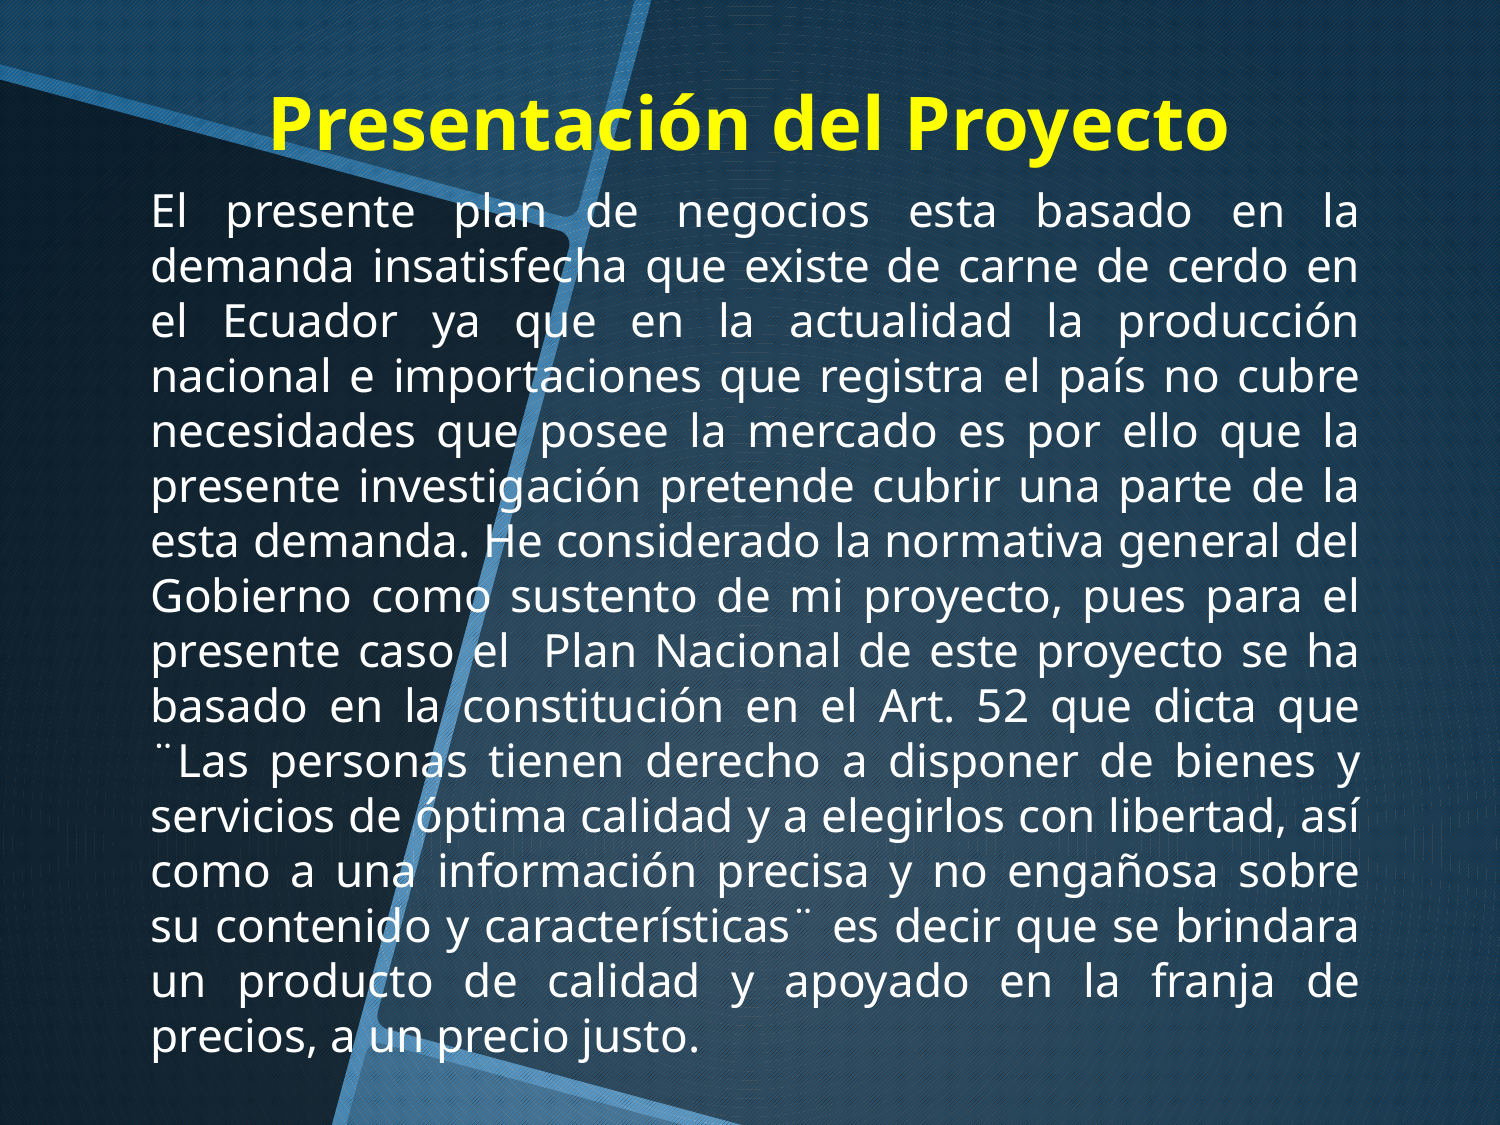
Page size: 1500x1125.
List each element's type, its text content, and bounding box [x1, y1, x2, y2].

title Presentación del Proyecto [183, 66, 1336, 173]
list El presente plan de negocios esta basado en la demanda insatisfecha que existe de carne de cerdo en el Ecuador ya que en la actualidad la producción nacional e importaciones que registra el país no cubre necesidades que posee la mercado es por ello que la presente investigación pretende cubrir una parte de la esta demanda. He considerado la normativa general del Gobierno como sustento de mi proyecto, pues para el presente caso el Plan Nacional de este proyecto se ha basado en la constitución en el Art. 52 que dicta que ¨Las personas tienen derecho a disponer de bienes y servicios de óptima calidad y a elegirlos con libertad, así como a una información precisa y no engañosa sobre su contenido y características¨ es decir que se brindara un producto de calidad y apoyado en la franja de precios, a un precio justo. [135, 196, 1376, 1047]
